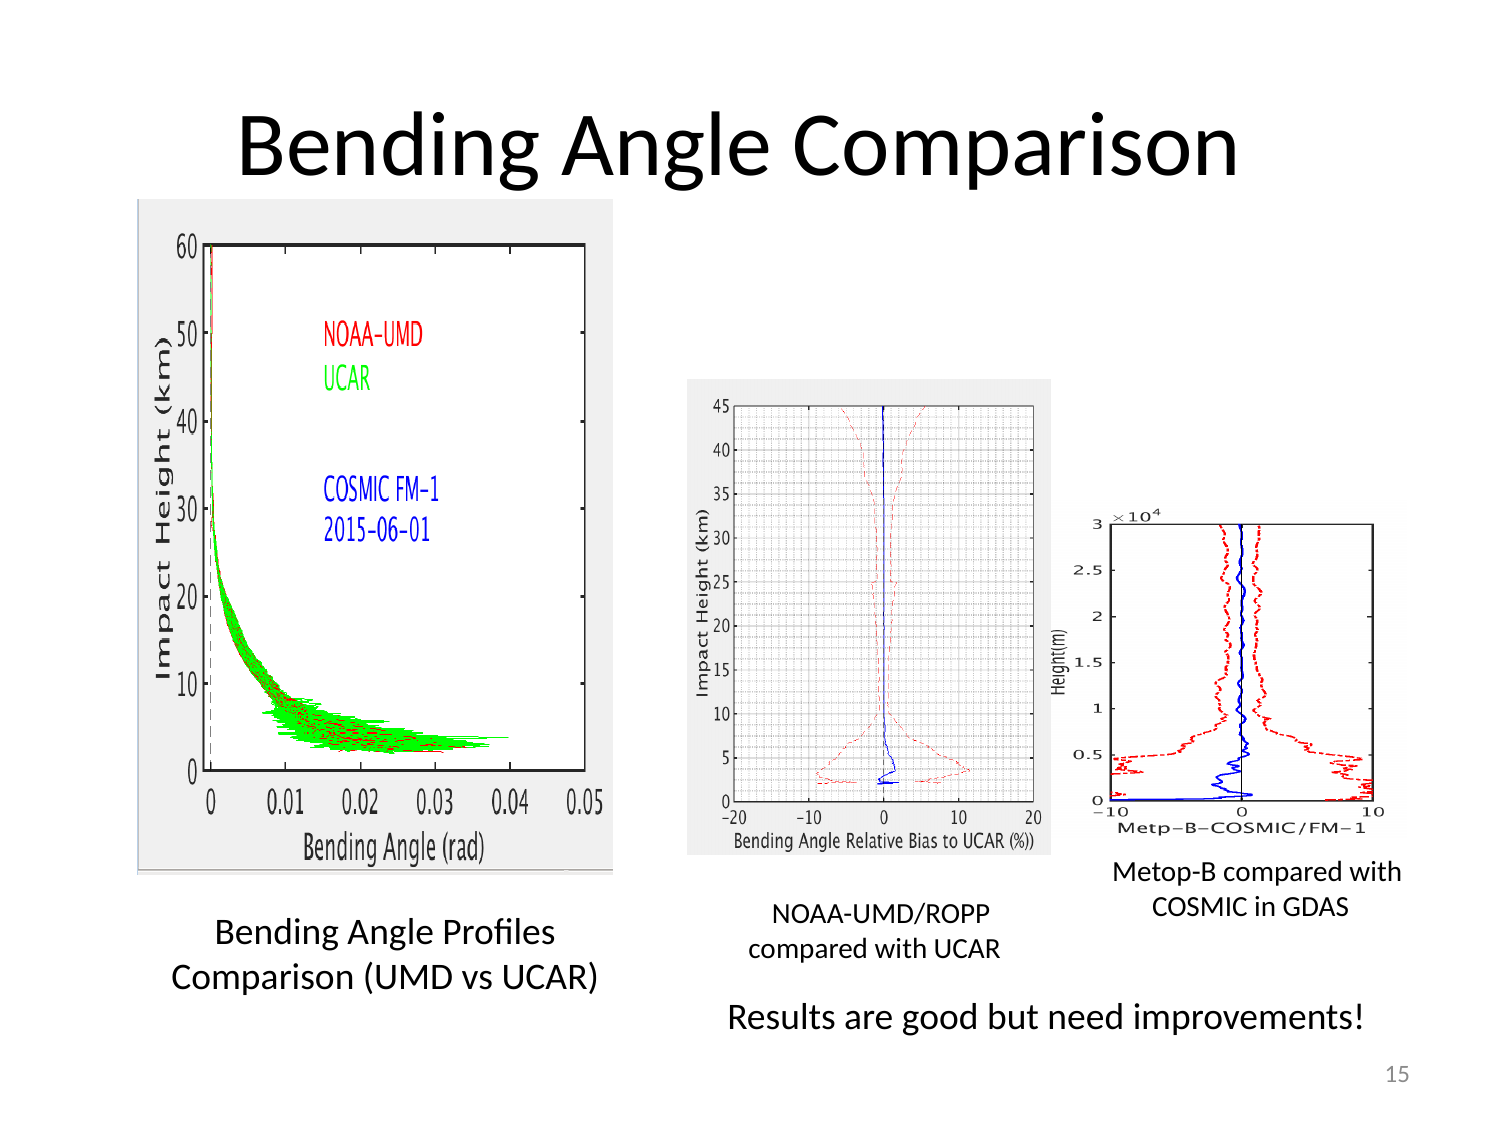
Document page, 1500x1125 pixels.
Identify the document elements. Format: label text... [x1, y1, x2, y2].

title Bending Angle Comparison [75, 45, 1425, 233]
text_box Metop-B compared with COSMIC in GDAS [1062, 845, 1452, 931]
text_box Results are good but need improvements! [712, 984, 1413, 1044]
picture [137, 199, 613, 876]
slide_number 15 [1074, 1042, 1425, 1103]
picture [687, 379, 1407, 856]
text_box NOAA-UMD/ROPP compared with UCAR [699, 886, 1063, 972]
text_box Bending Angle Profiles Comparison (UMD vs UCAR) [141, 899, 630, 1005]
